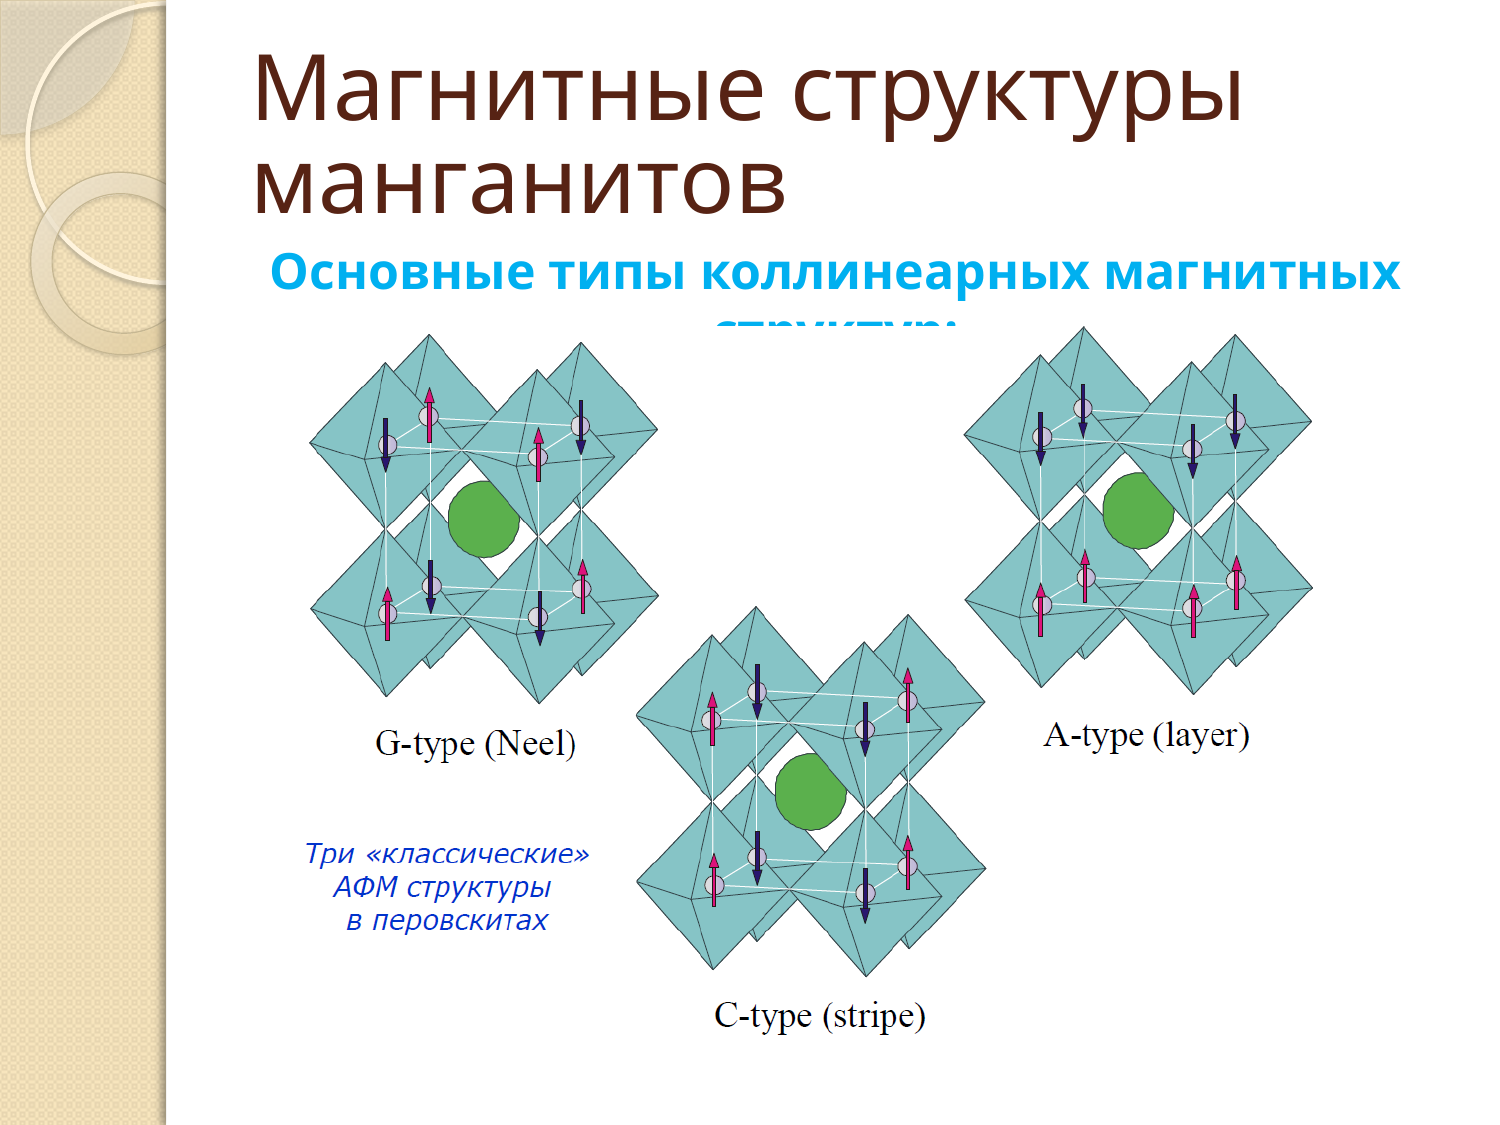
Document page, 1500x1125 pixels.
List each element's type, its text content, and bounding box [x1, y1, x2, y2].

text_box Основные типы коллинеарных магнитных структур: [171, 231, 1500, 367]
title Магнитные структуры манганитов [235, 45, 1466, 233]
picture [253, 325, 1341, 1043]
